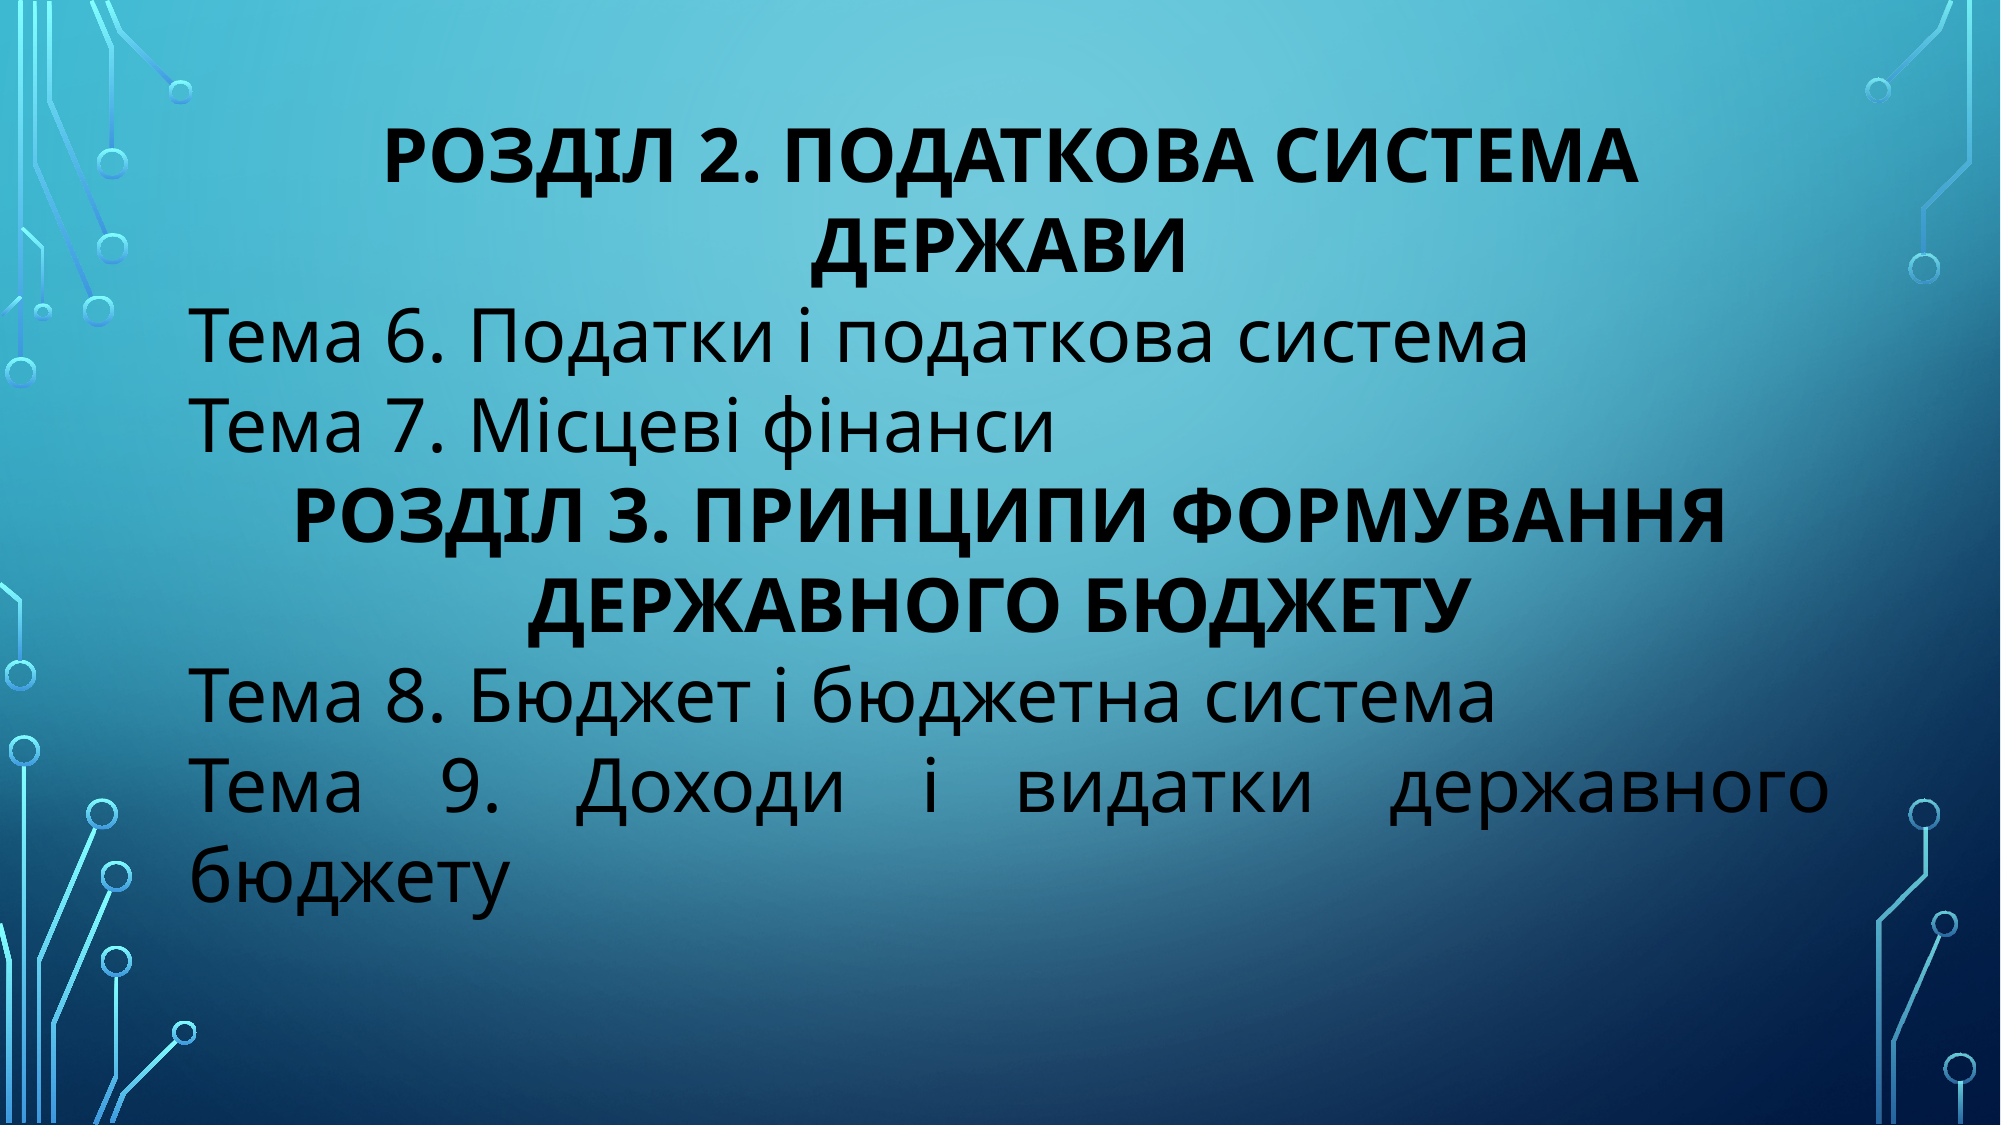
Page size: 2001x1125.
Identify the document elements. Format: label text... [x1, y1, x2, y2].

text_box РОЗДІЛ 2. ПОДАТКОВА СИСТЕМА ДЕРЖАВИ Тема 6. Податки і податкова система Тема 7. Місцеві фінанси РОЗДІЛ 3. ПРИНЦИПИ ФОРМУВАННЯ ДЕРЖАВНОГО БЮДЖЕТУ Тема 8. Бюджет і бюджетна система Тема 9. Доходи і видатки державного бюджету [173, 99, 1848, 925]
